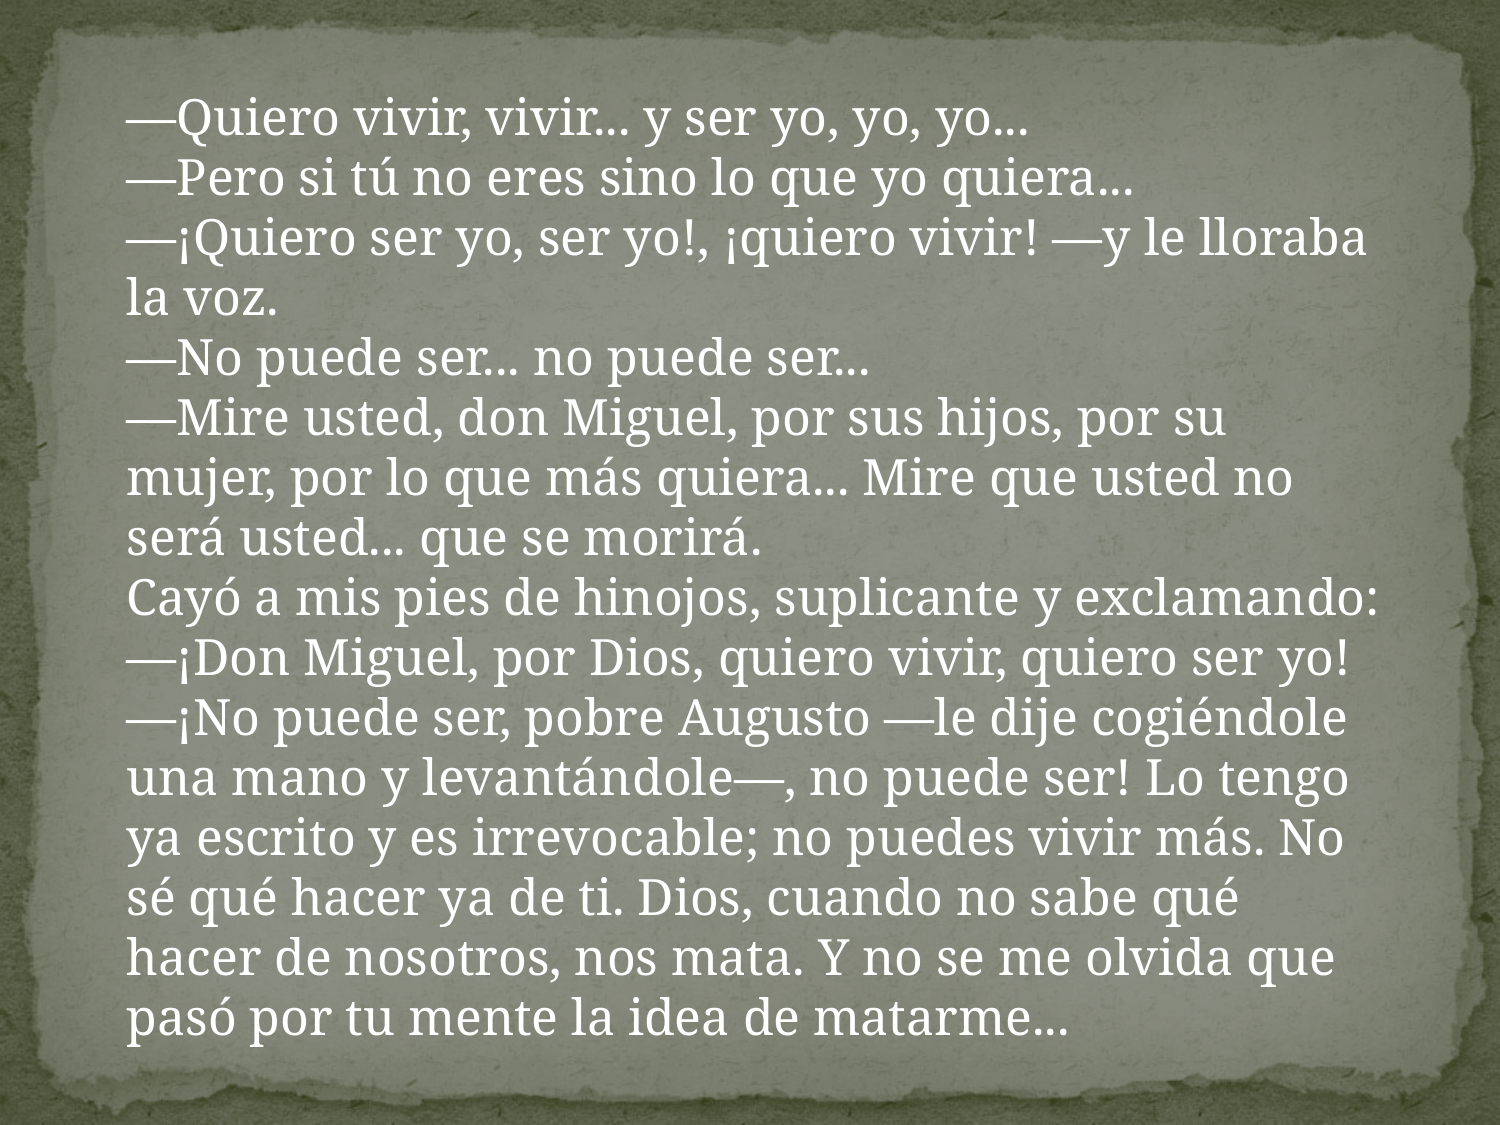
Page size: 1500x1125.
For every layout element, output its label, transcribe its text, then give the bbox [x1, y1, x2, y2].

text_box ––Quiero vivir, vivir... y ser yo, yo, yo... ––Pero si tú no eres sino lo que yo quiera... ––¡Quiero ser yo, ser yo!, ¡quiero vivir! ––y le lloraba la voz. ––No puede ser... no puede ser... ––Mire usted, don Miguel, por sus hijos, por su mujer, por lo que más quiera... Mire que usted no será usted... que se morirá. Cayó a mis pies de hinojos, suplicante y exclamando: ––¡Don Miguel, por Dios, quiero vivir, quiero ser yo! ––¡No puede ser, pobre Augusto ––le dije cogiéndole una mano y levantándole––, no puede ser! Lo tengo ya escrito y es irrevocable; no puedes vivir más. No sé qué hacer ya de ti. Dios, cuando no sabe qué hacer de nosotros, nos mata. Y no se me olvida que pasó por tu mente la idea de matarme... [112, 78, 1400, 1098]
